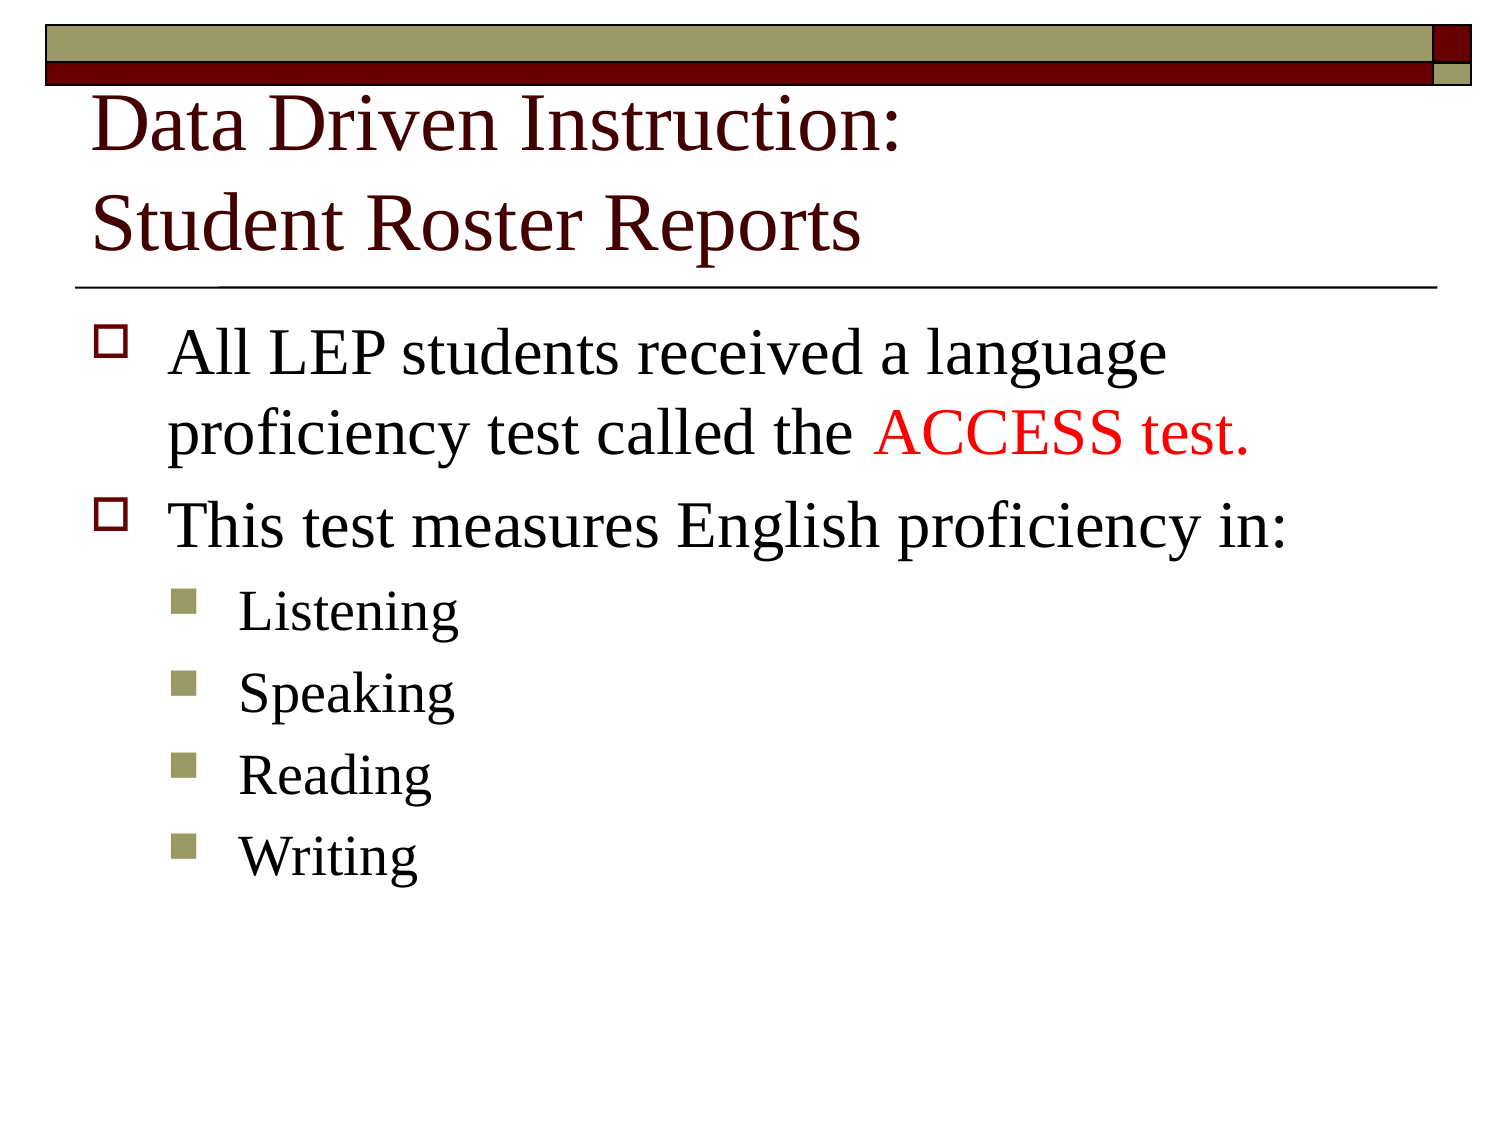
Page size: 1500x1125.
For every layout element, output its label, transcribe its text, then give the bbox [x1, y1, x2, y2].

title Data Driven Instruction: Student Roster Reports [74, 87, 1426, 276]
list All LEP students received a language proficiency test called the ACCESS test. This test measures English proficiency in: Listening Speaking Reading Writing [74, 299, 1426, 1006]
